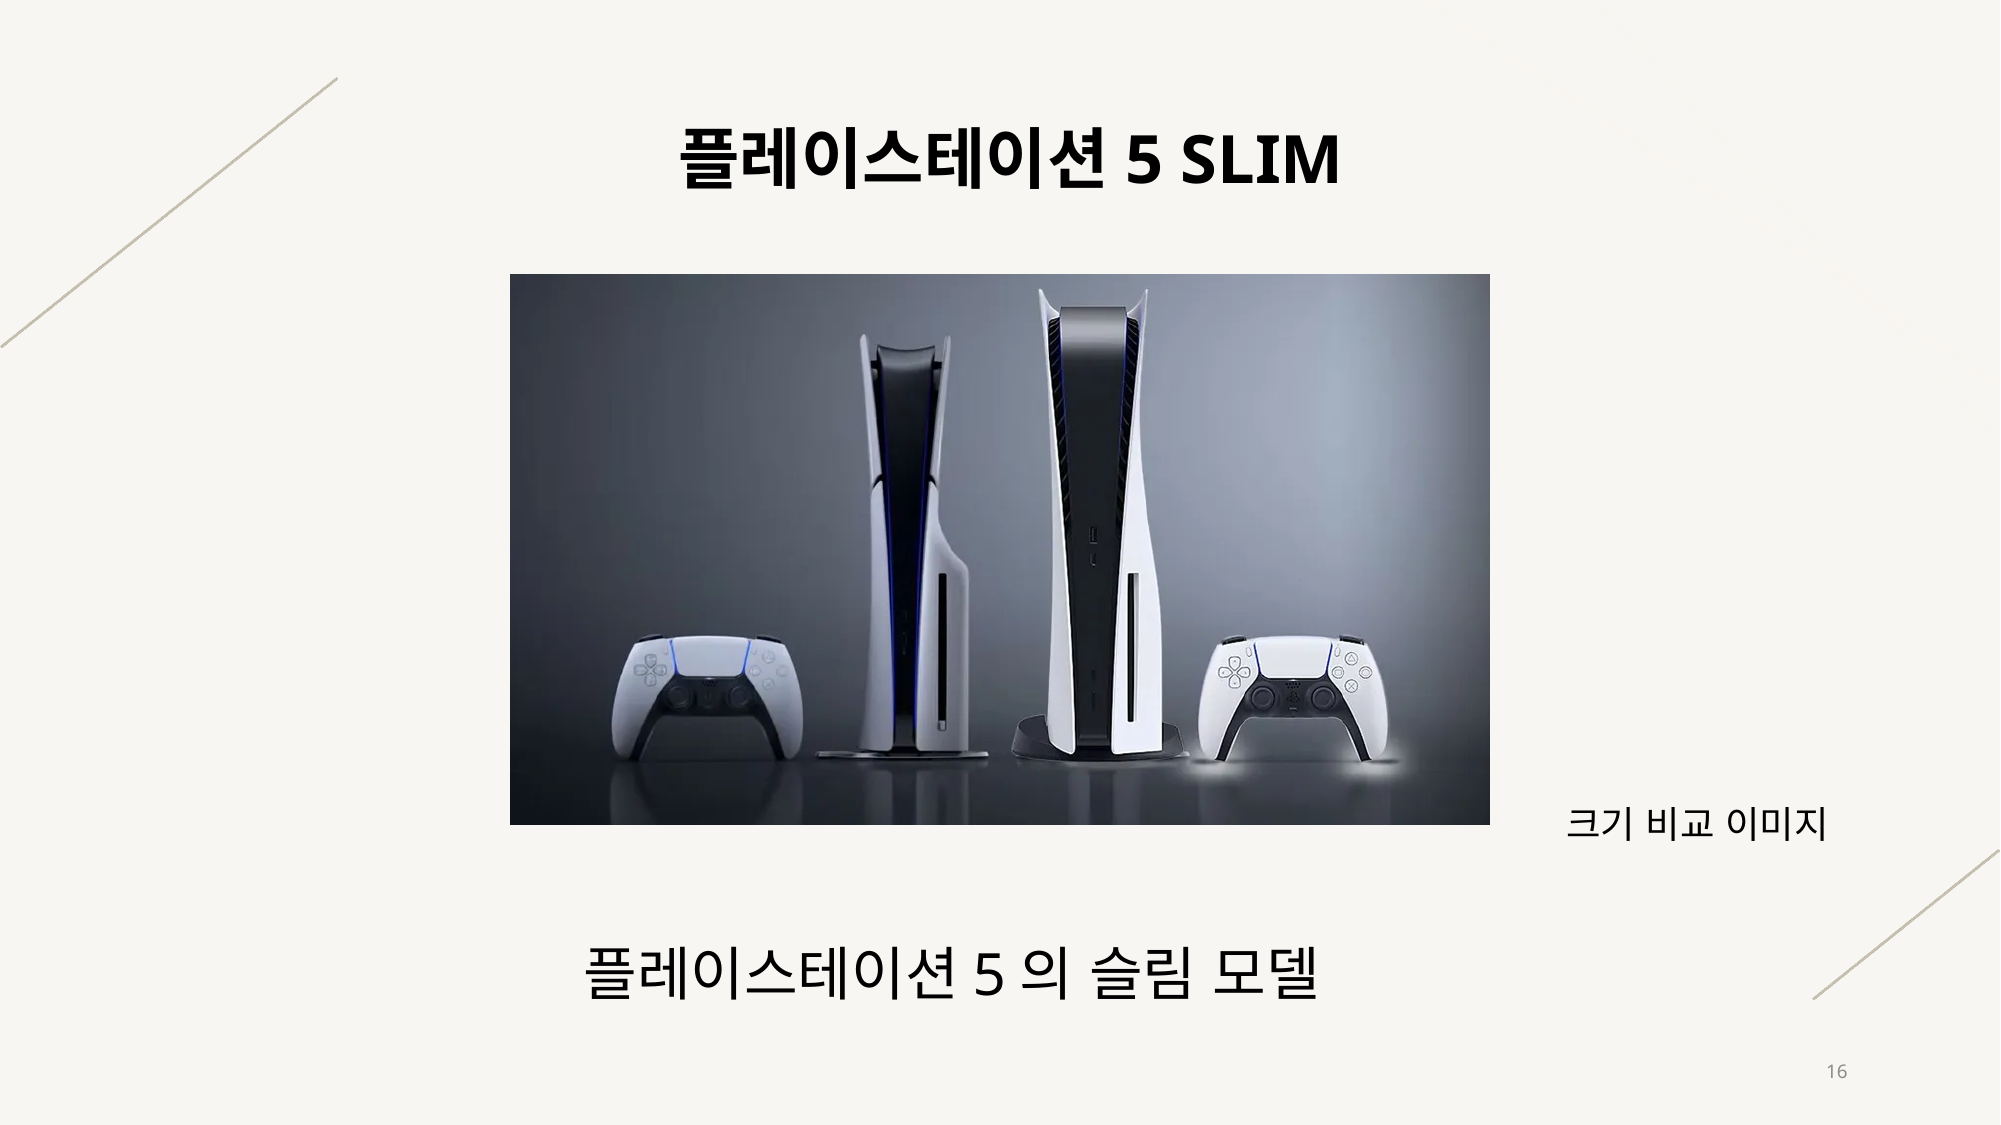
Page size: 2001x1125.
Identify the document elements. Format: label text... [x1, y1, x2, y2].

text_box 크기 비교 이미지 [1551, 793, 1886, 854]
picture [510, 274, 1490, 825]
slide_number 16 [1412, 1042, 1863, 1103]
text_box 플레이스테이션5의 슬림 모델 [569, 929, 1777, 1015]
text_box 플레이스테이션5 SLIM [663, 109, 1413, 205]
picture [1812, 849, 2000, 1000]
picture [0, 77, 338, 348]
